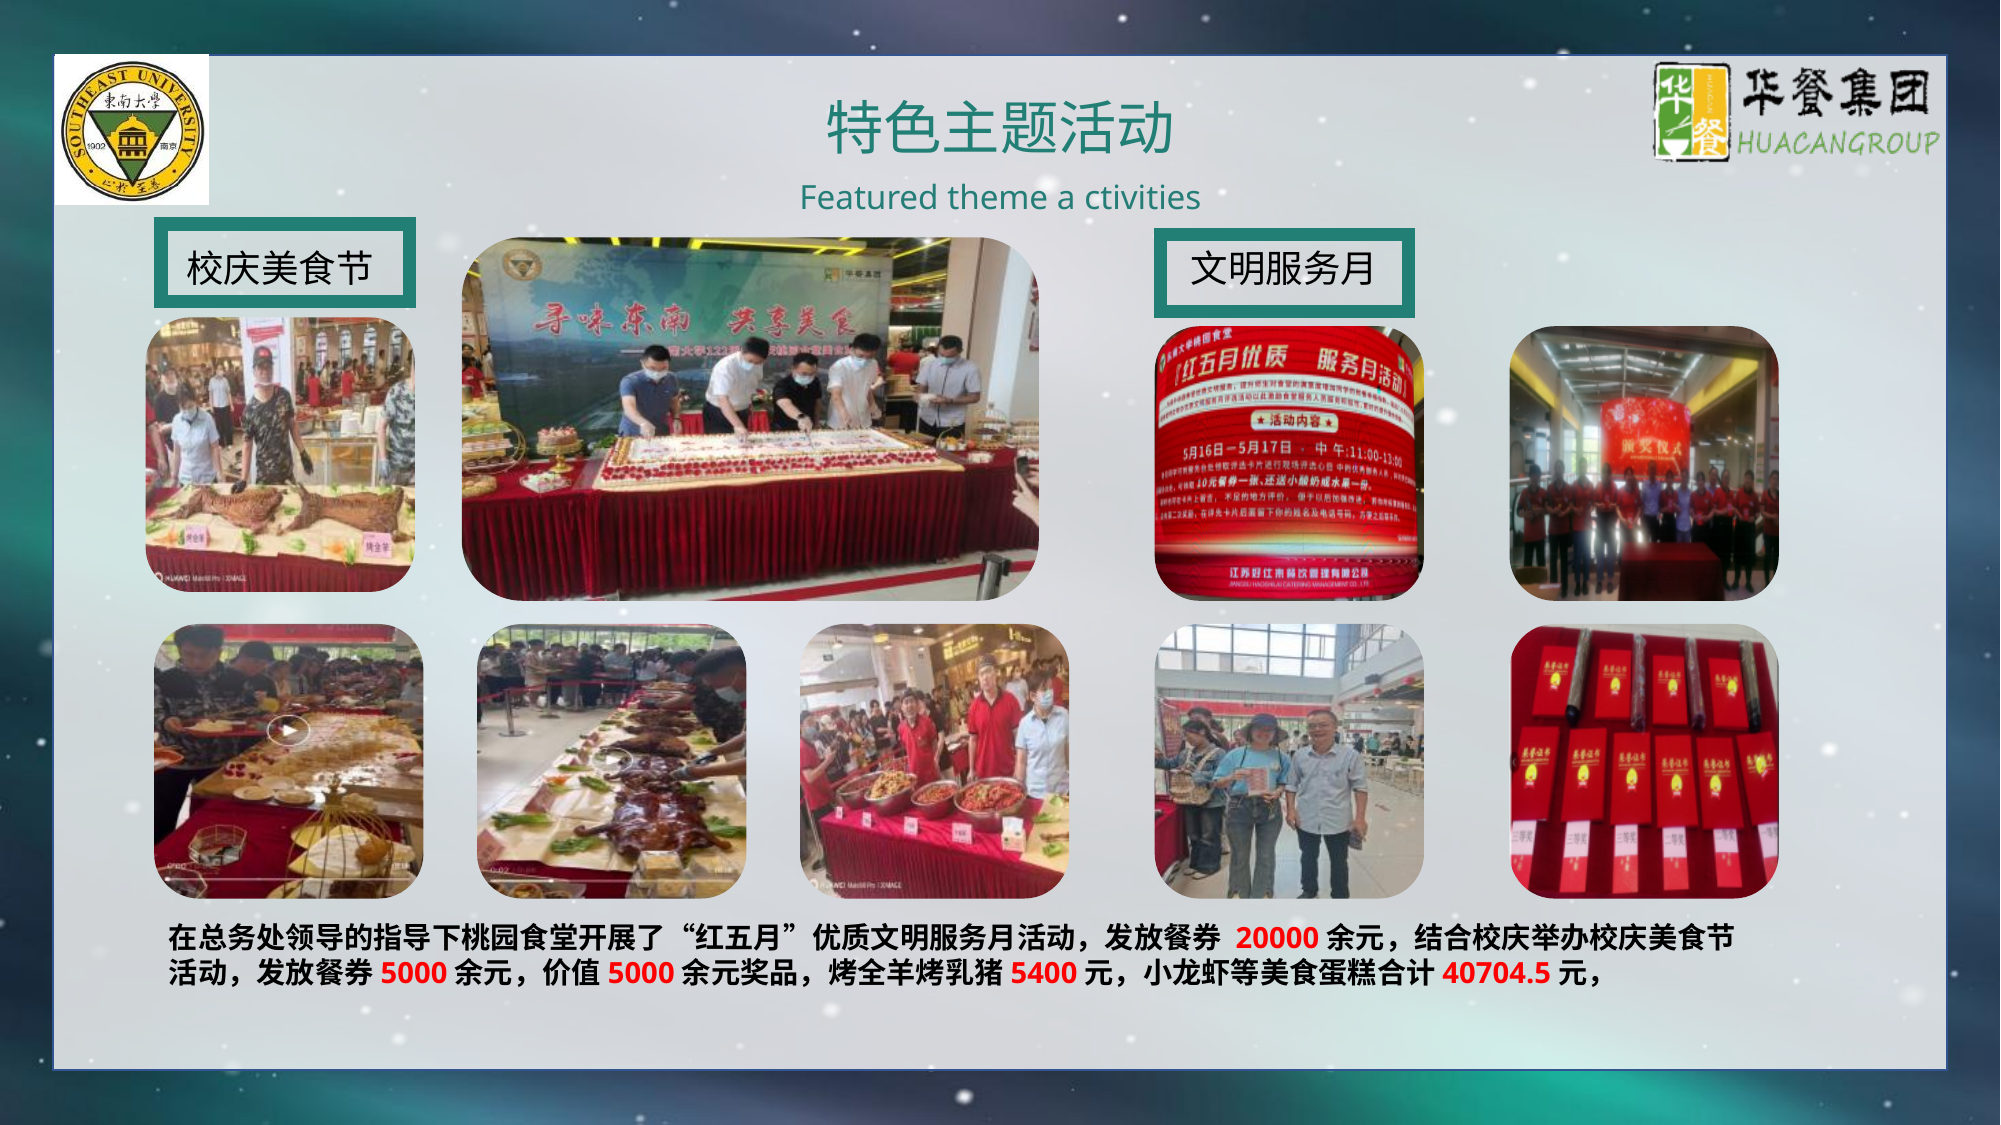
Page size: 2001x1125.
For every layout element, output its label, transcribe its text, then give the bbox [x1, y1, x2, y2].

text_box 文明服务月 [1171, 237, 1398, 307]
text_box [1154, 228, 1415, 318]
text_box 校庆美食节 [168, 237, 394, 295]
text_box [748, 84, 1253, 227]
text_box 在总务处领导的指导下桃园食堂开展了“红五月”优质文明服务月活动，发放餐券 20000余元，结合校庆举办校庆美食节活动，发放餐券5000余元，价值5000余元奖品，烤全羊烤乳猪5400元，小龙虾等美食蛋糕合计40704.5元， [154, 911, 1779, 1069]
picture [0, 0, 2000, 1125]
text_box [154, 217, 416, 308]
